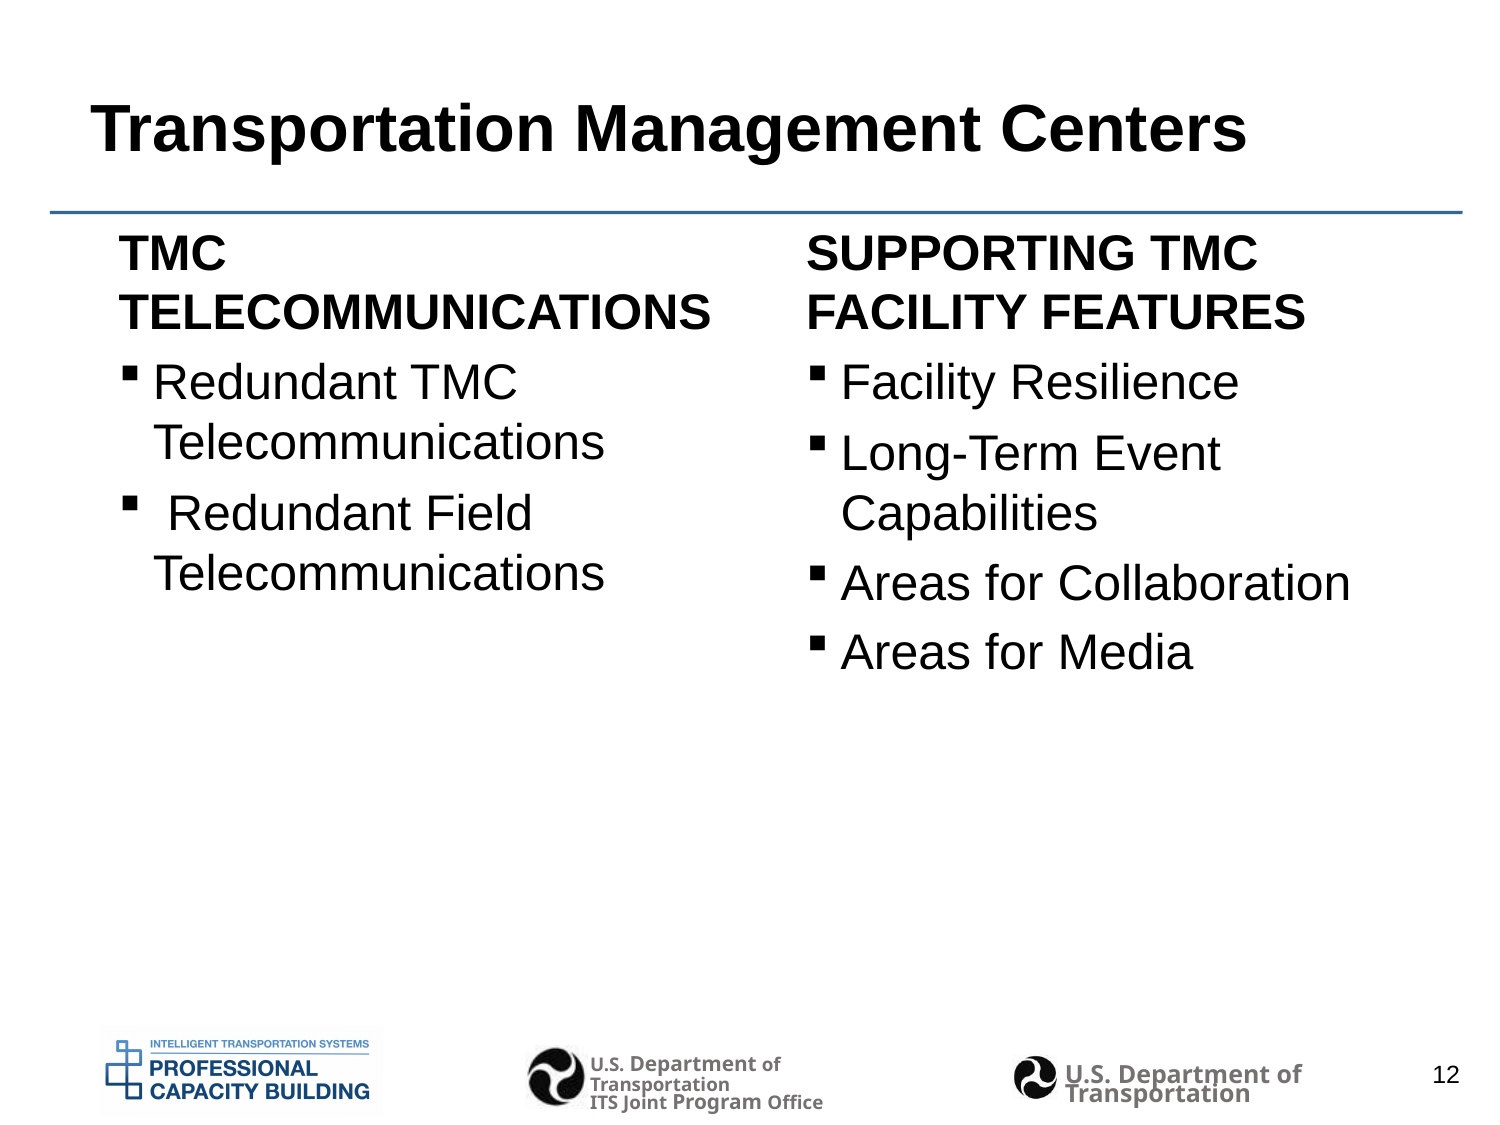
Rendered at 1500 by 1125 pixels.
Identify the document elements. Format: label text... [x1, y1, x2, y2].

title Transportation Management Centers [75, 62, 1425, 188]
picture [99, 1025, 384, 1116]
list TMC TELECOMMUNICATIONS Redundant TMC Telecommunications Redundant Field Telecommunications [74, 212, 738, 956]
picture [525, 1045, 588, 1109]
picture [1012, 1054, 1058, 1100]
list SUPPORTING TMC FACILITY FEATURES Facility Resilience Long-Term Event Capabilities Areas for Collaboration Areas for Media [762, 212, 1426, 956]
